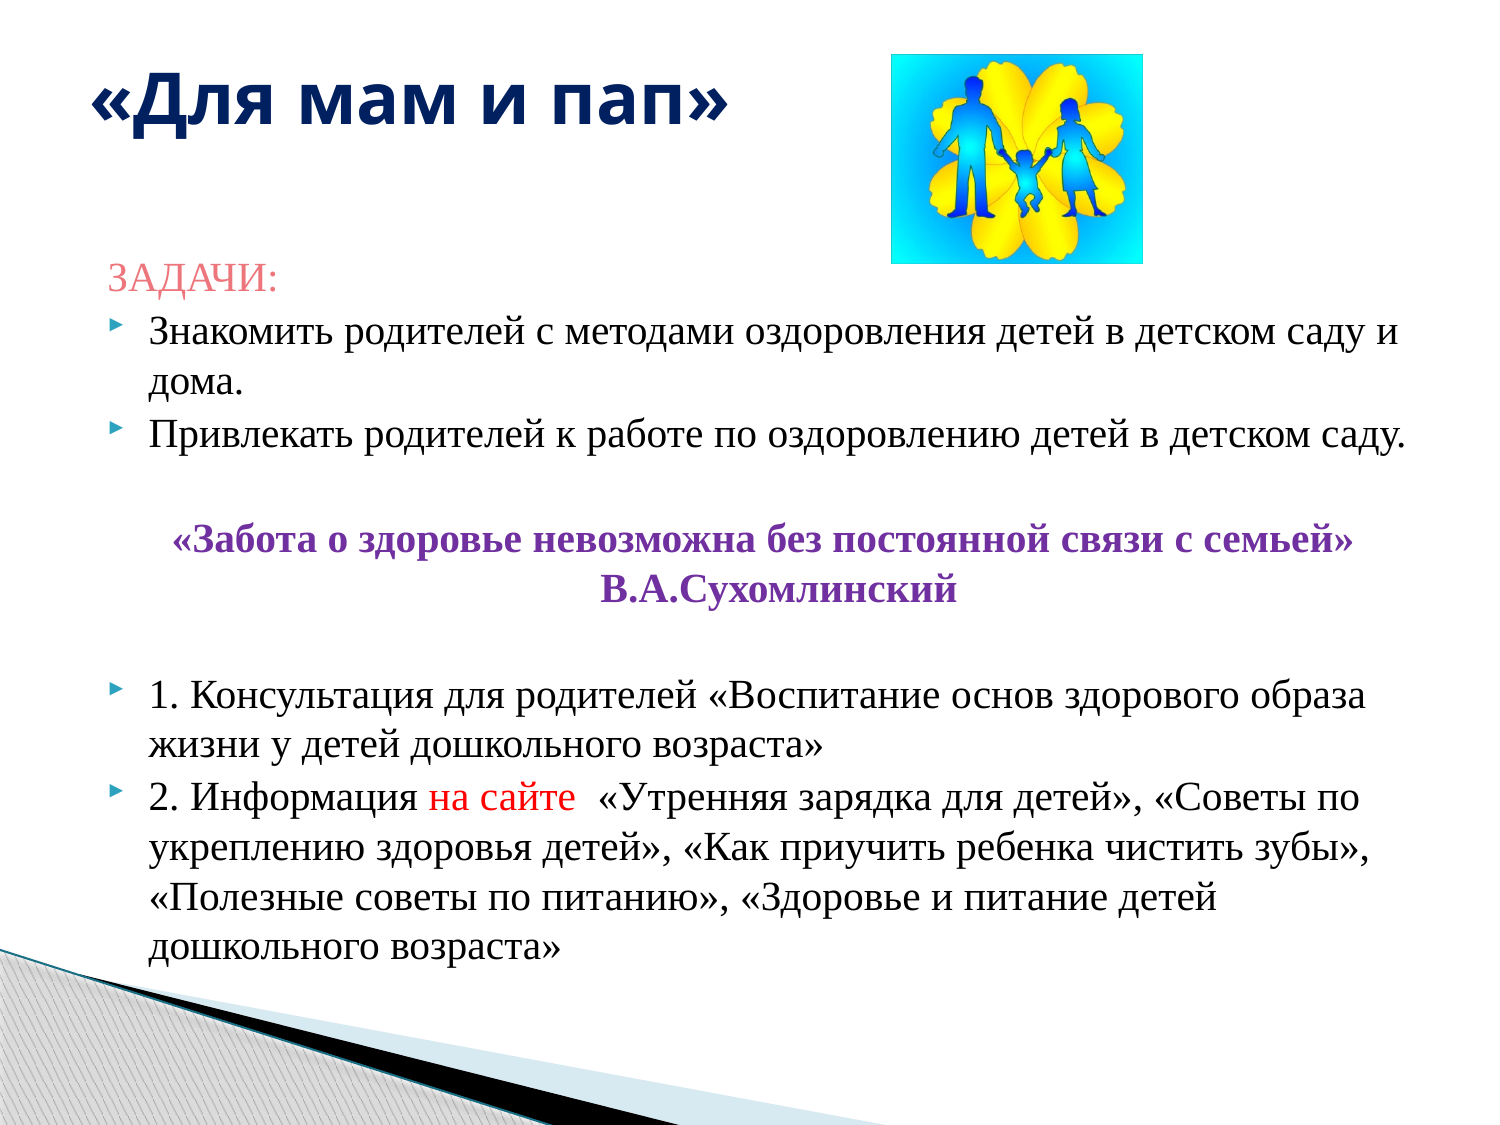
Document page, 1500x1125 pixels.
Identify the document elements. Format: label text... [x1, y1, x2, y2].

list ЗАДАЧИ: Знакомить родителей с методами оздоровления детей в детском саду и дома. Привлекать родителей к работе по оздоровлению детей в детском саду. «Забота о здоровье невозможна без постоянной связи с семьей» В.А.Сухомлинский 1. Консультация для родителей «Воспитание основ здорового образа жизни у детей дошкольного возраста» 2. Информация на сайте «Утренняя зарядка для детей», «Советы по укреплению здоровья детей», «Как приучить ребенка чистить зубы», «Полезные советы по питанию», «Здоровье и питание детей дошкольного возраста» [75, 242, 1425, 986]
picture [891, 54, 1143, 265]
title «Для мам и пап» [75, 45, 1425, 233]
